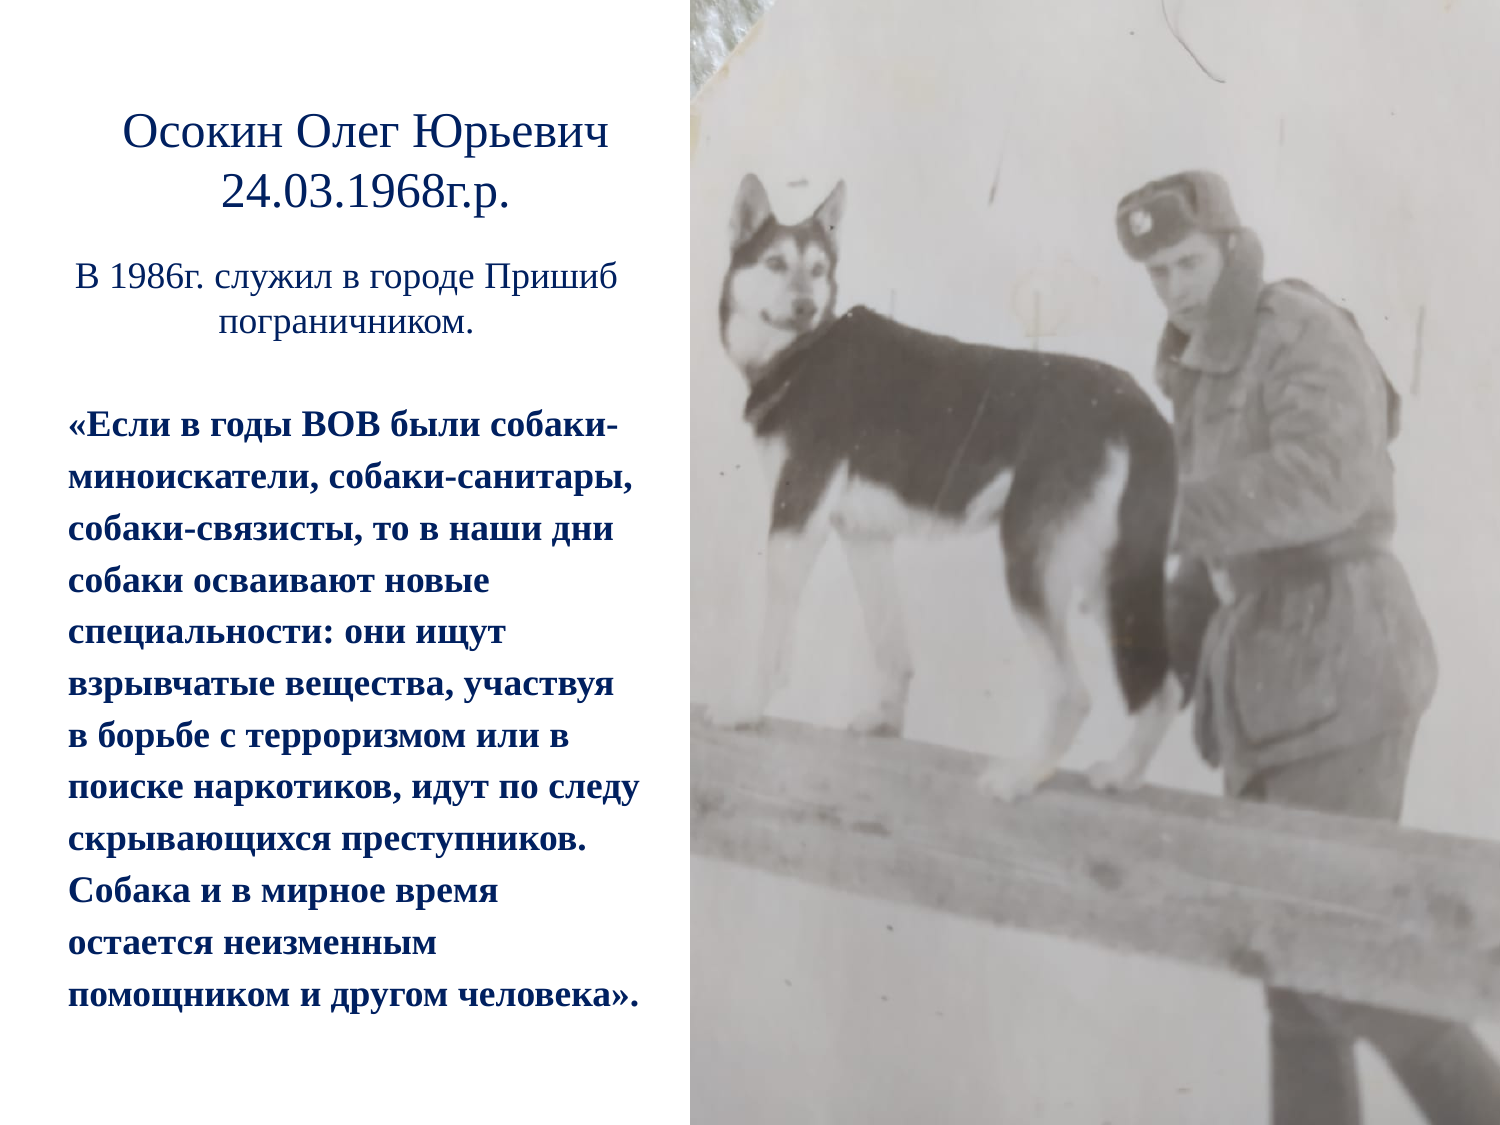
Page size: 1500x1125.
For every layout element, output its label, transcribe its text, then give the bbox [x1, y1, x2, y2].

picture [690, 0, 1500, 1125]
text_box Осокин Олег Юрьевич 24.03.1968г.р. [107, 89, 624, 225]
text_box «Если в годы ВОВ были собаки-миноискатели, собаки-санитары, собаки-связисты, то в наши дни собаки осваивают новые специальности: они ищут взрывчатые ве­щества, участвуя в борьбе с терроризмом или в поиске наркотиков, идут по следу скрывающихся преступников. Собака и в мирное время остается неизменным помощником и другом человека». [53, 385, 656, 1021]
text_box В 1986г. служил в городе Пришиб пограничником. [0, 243, 685, 349]
